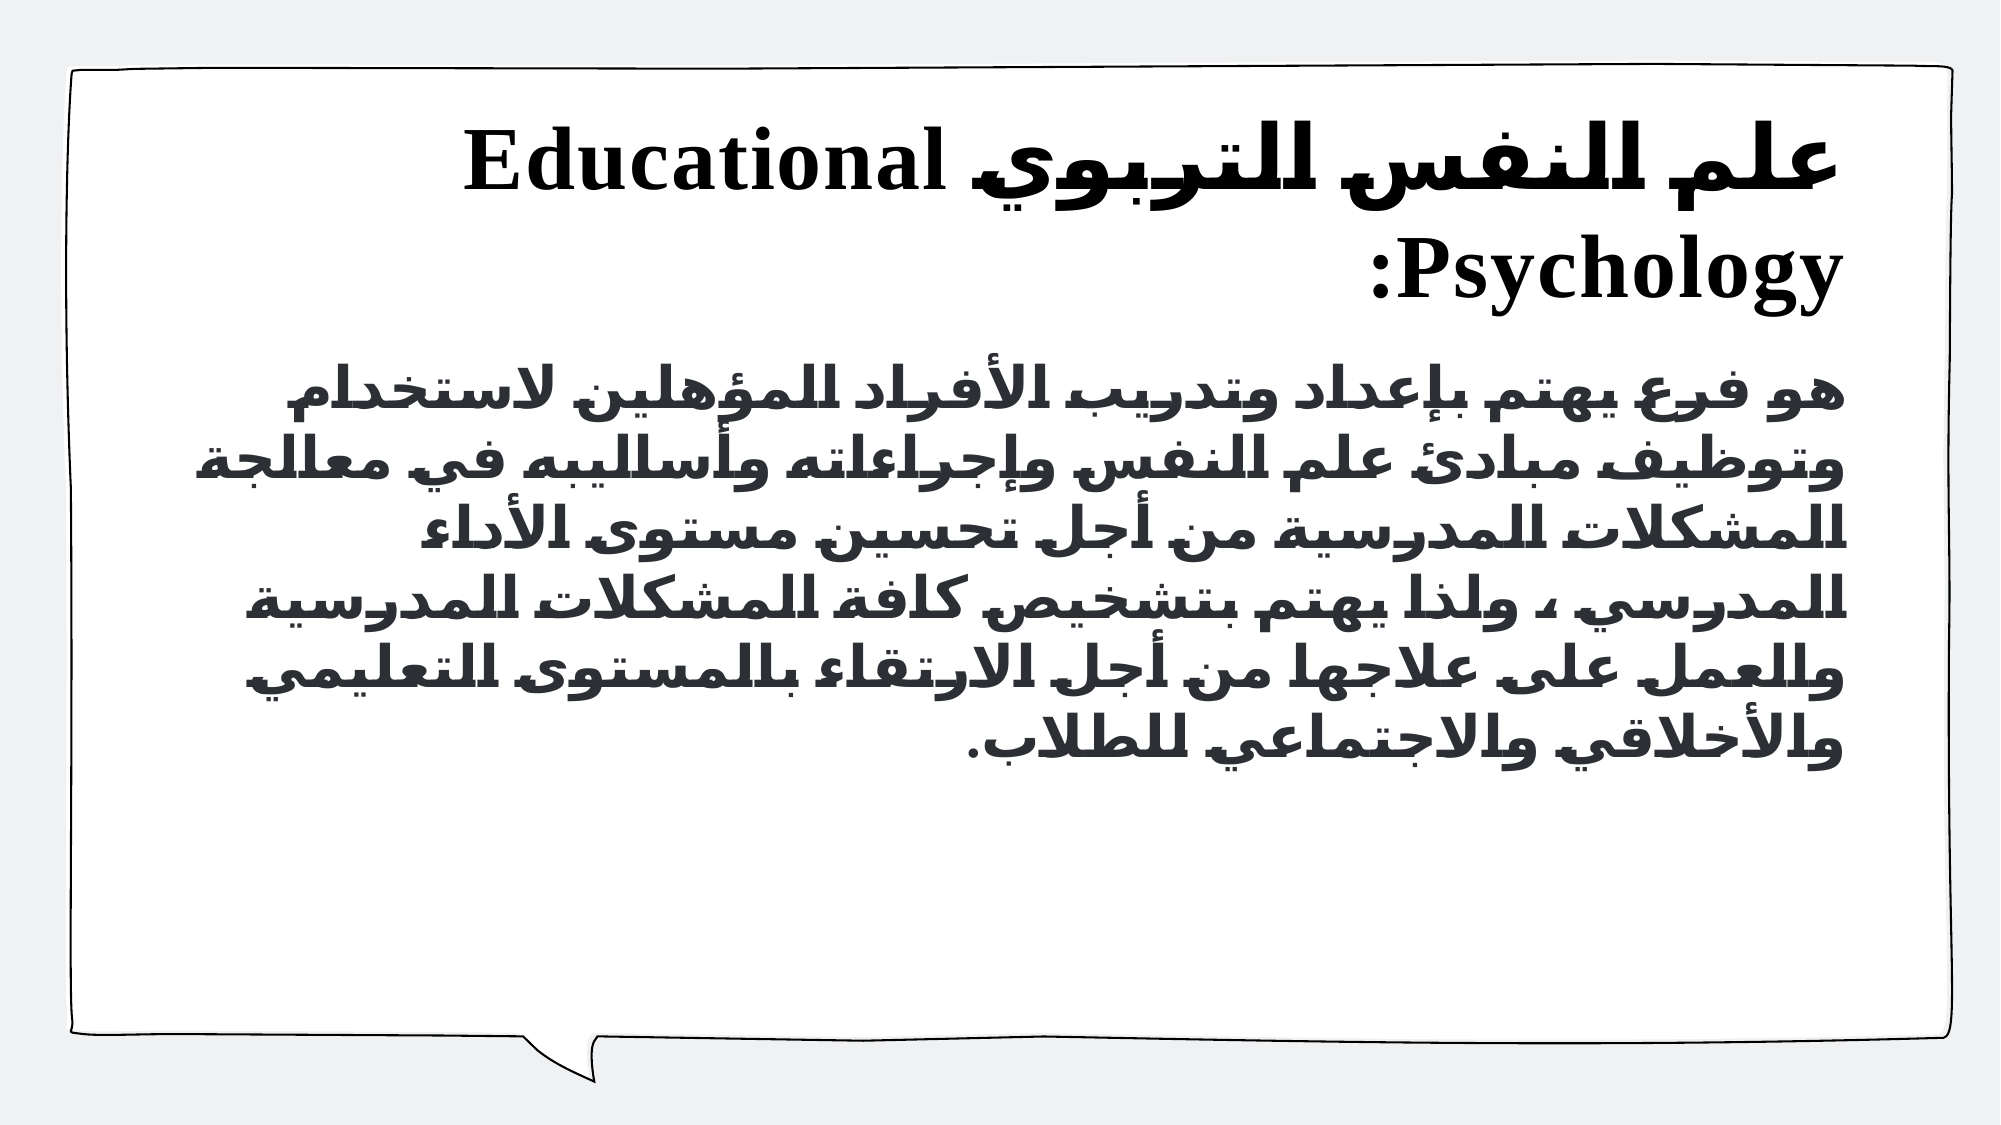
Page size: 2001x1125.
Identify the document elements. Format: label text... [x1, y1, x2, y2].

title علم النفس التربوي Educational Psychology: [167, 91, 1863, 324]
list هو فرع يهتم بإعداد وتدريب الأفراد المؤهلين لاستخدام وتوظيف مبادئ علم النفس وإجراءاته وأساليبه في معالجة المشكلات المدرسية من أجل تحسين مستوى الأداء المدرسي ، ولذا يهتم بتشخيص كافة المشكلات المدرسية والعمل على علاجها من أجل الارتقاء بالمستوى التعليمي والأخلاقي والاجتماعي للطلاب. [167, 342, 1863, 971]
